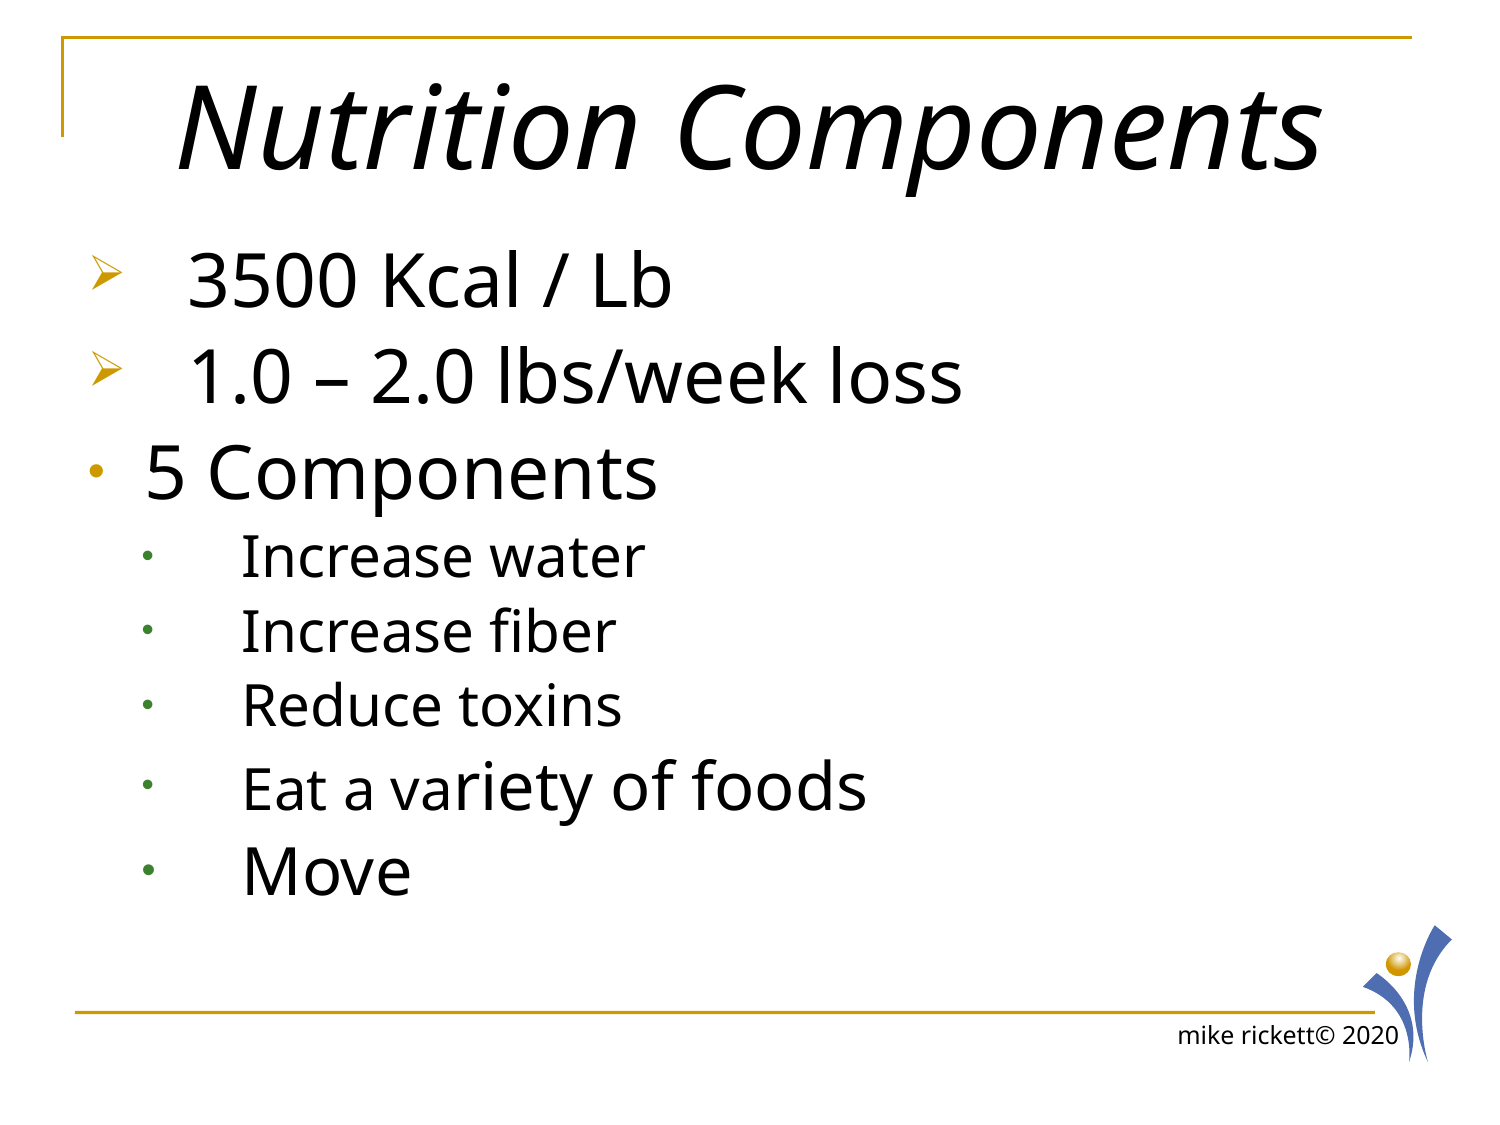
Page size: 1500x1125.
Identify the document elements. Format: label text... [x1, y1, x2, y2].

title Nutrition Components [75, 45, 1425, 233]
list 3500 Kcal / Lb 1.0 – 2.0 lbs/week loss 5 Components Increase water Increase fiber Reduce toxins Eat a variety of foods Move [72, 235, 1334, 979]
